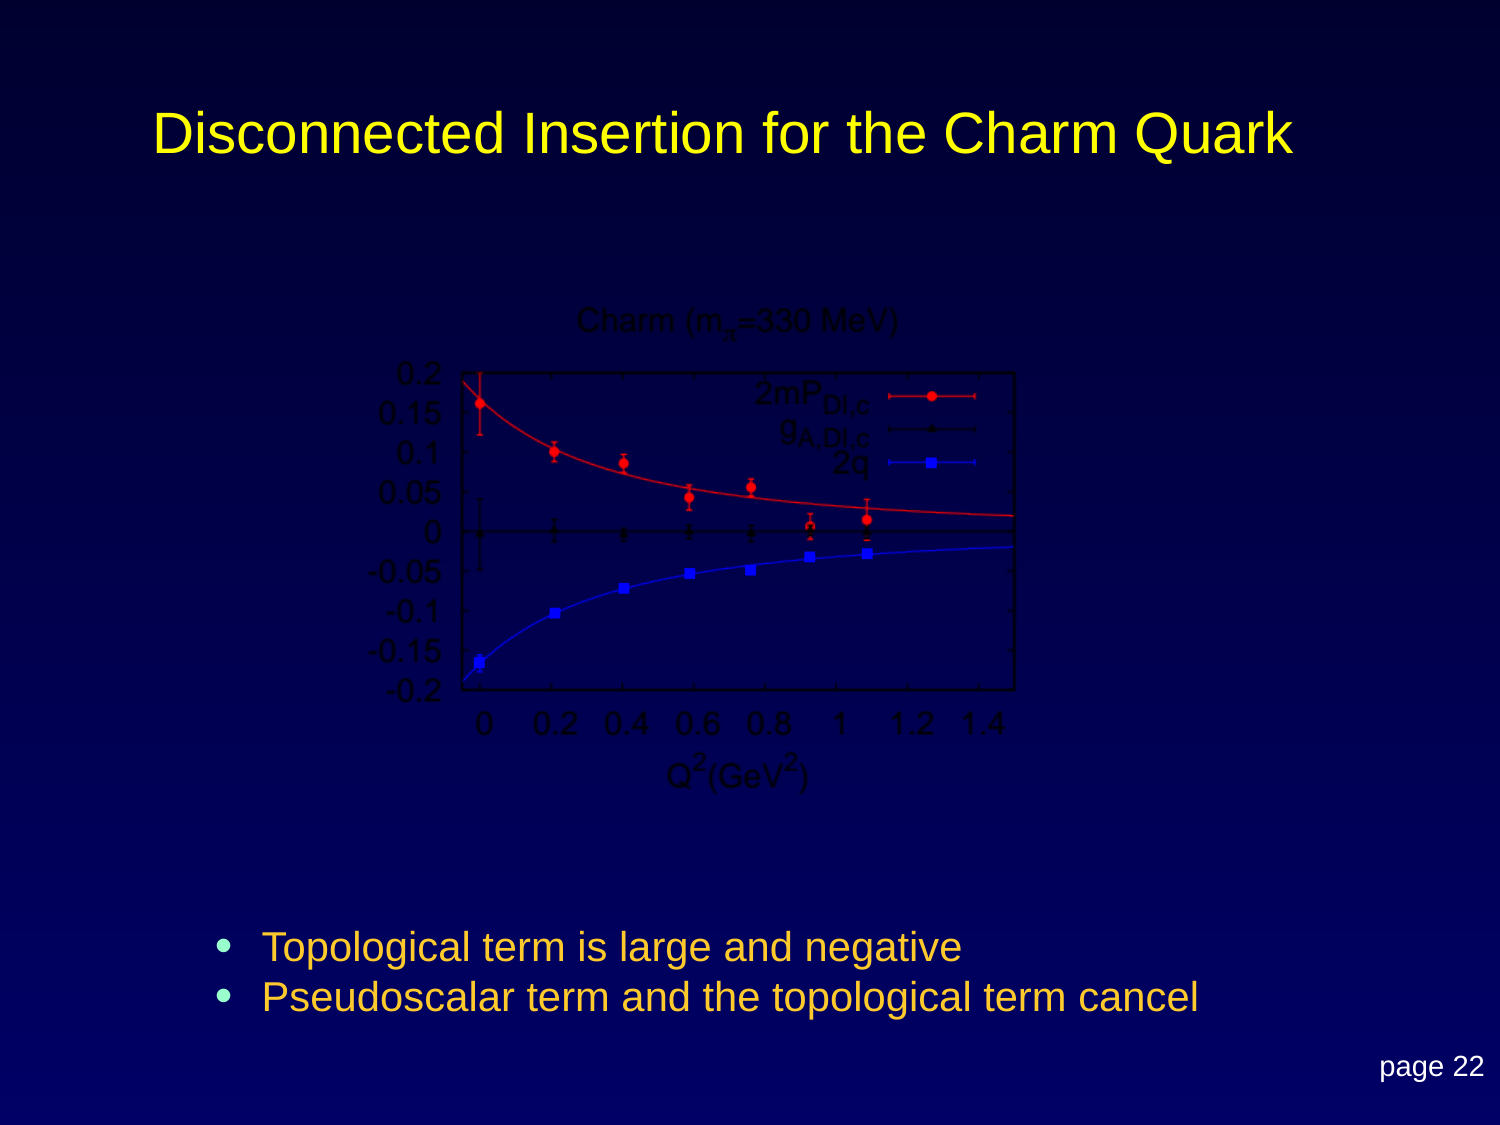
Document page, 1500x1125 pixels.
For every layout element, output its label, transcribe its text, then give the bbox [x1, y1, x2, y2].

slide_number page 22 [1149, 1046, 1500, 1125]
picture [274, 274, 1061, 826]
text_box Topological term is large and negative Pseudoscalar term and the topological term cancel [199, 912, 1325, 1028]
text_box Disconnected Insertion for the Charm Quark [137, 87, 1363, 173]
